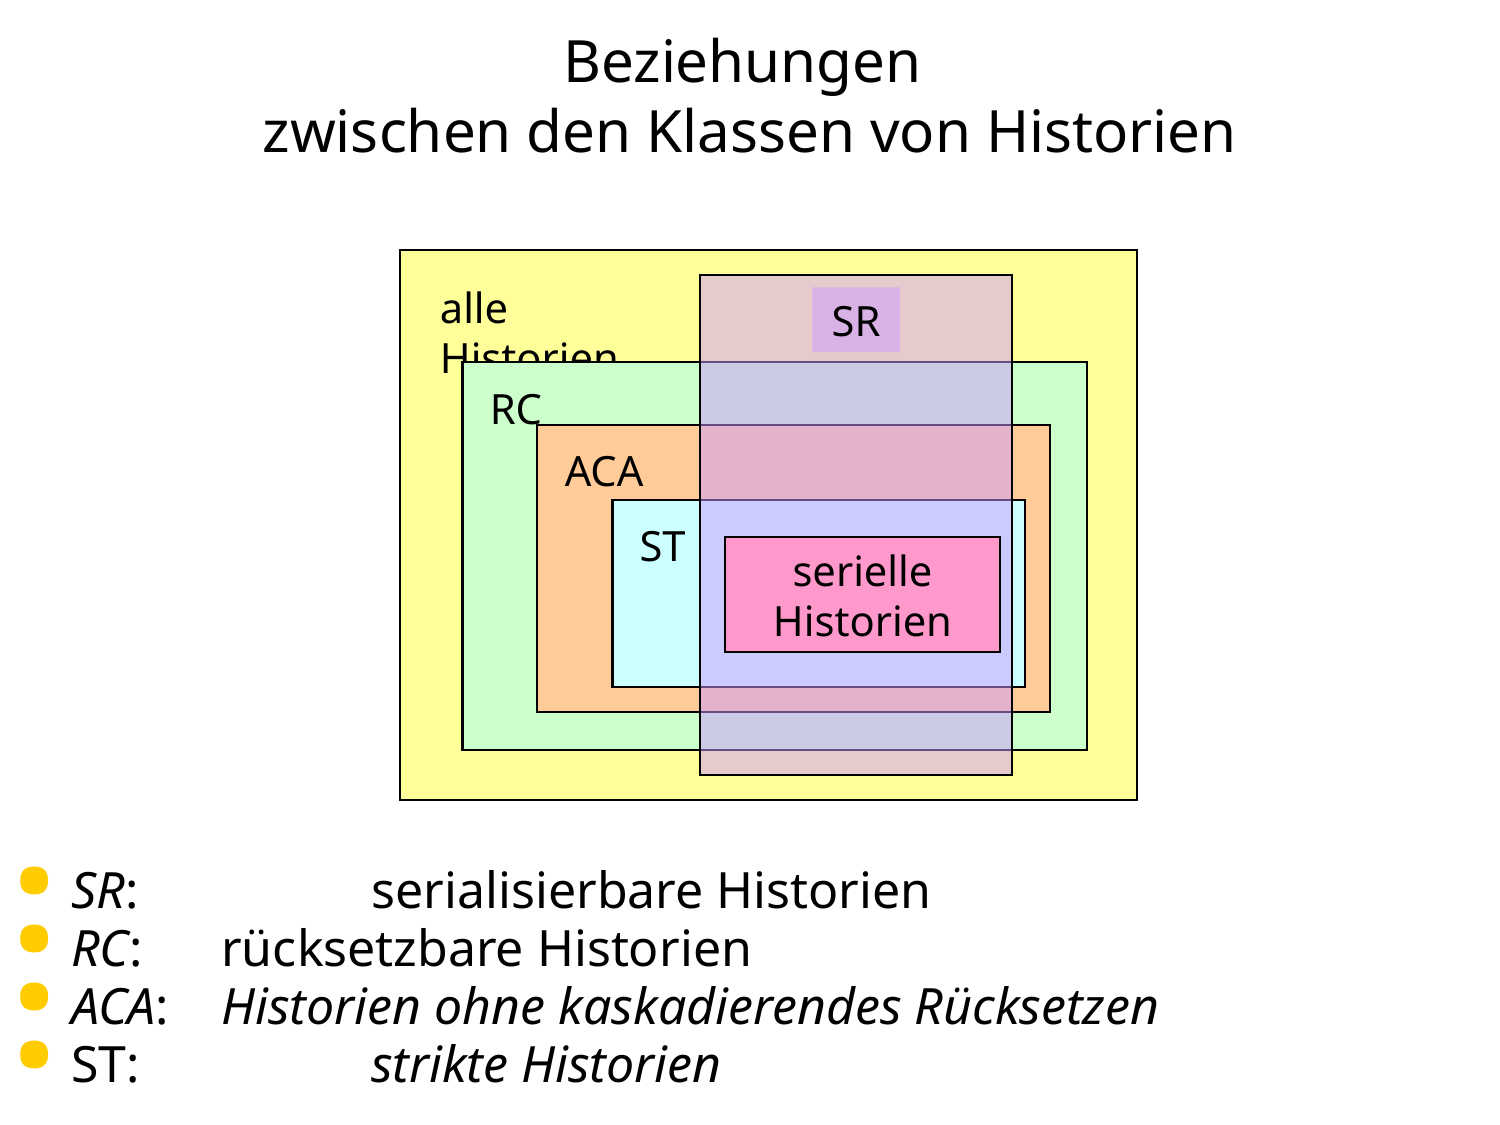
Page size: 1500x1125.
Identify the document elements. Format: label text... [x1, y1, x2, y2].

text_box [399, 249, 1138, 801]
list SR: serialisierbare Historien RC: rücksetzbare Historien ACA: Historien ohne kaskadierendes Rücksetzen ST: strikte Historien [0, 862, 1500, 1125]
title Beziehungen zwischen den Klassen von Historien [0, 0, 1500, 188]
